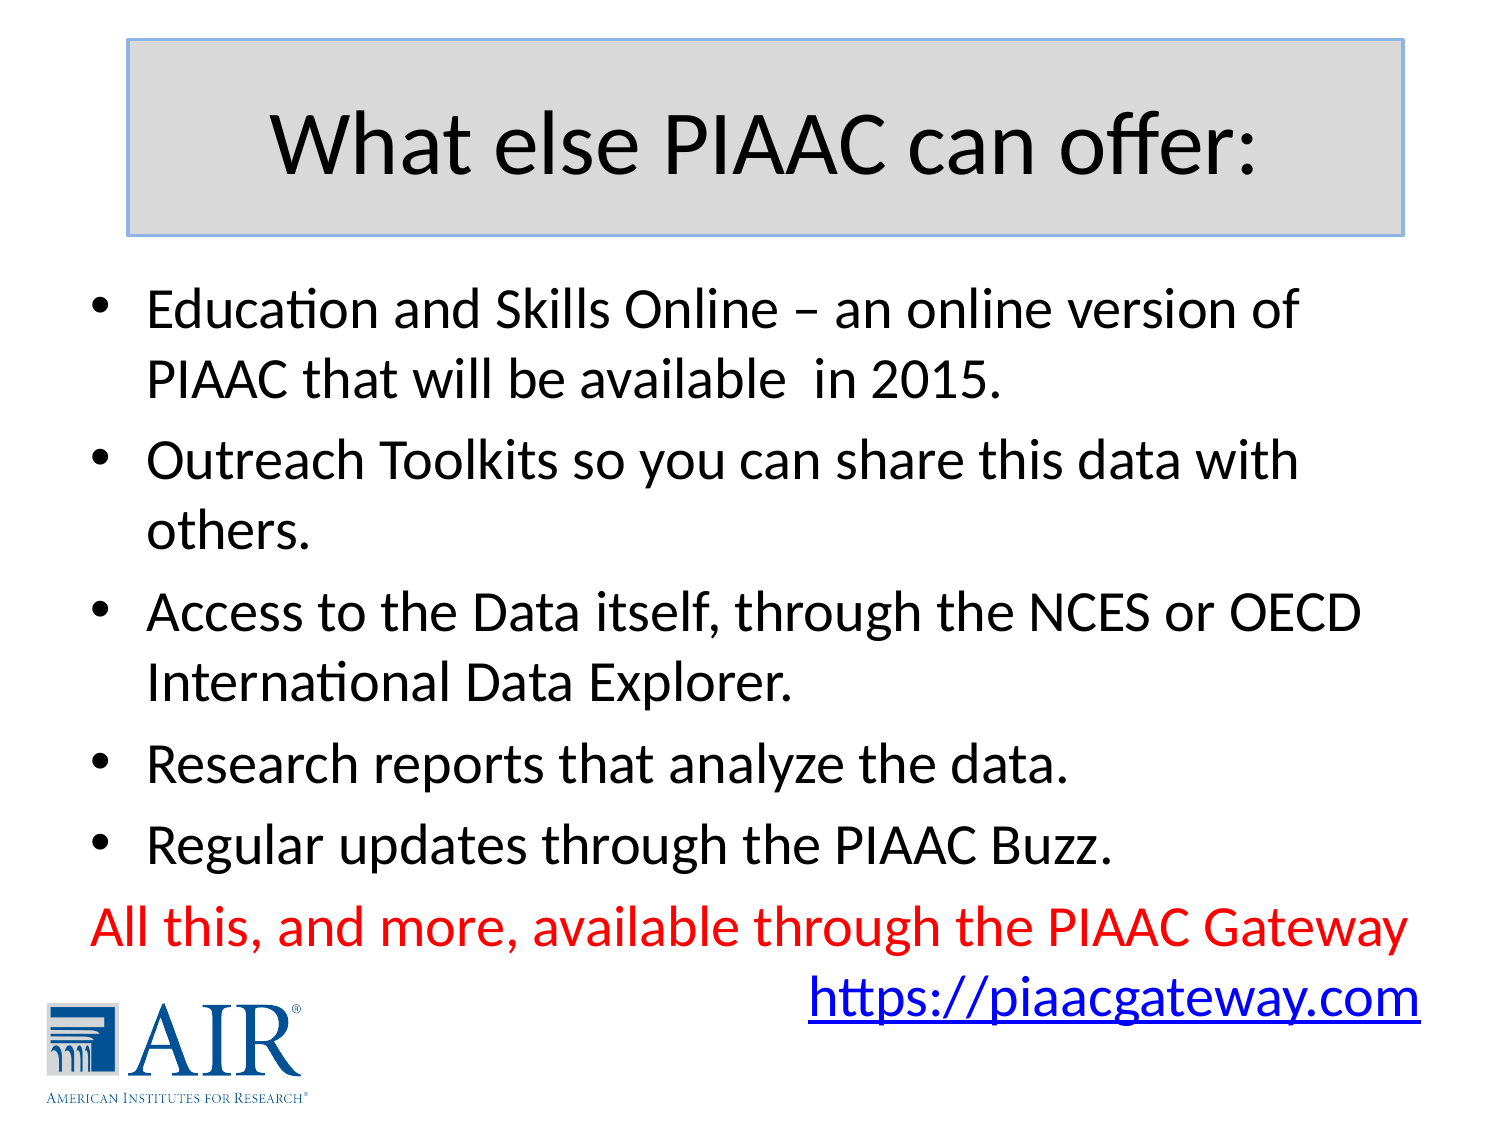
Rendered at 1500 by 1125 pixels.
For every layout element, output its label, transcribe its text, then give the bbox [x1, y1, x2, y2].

list Education and Skills Online – an online version of PIAAC that will be available in 2015. Outreach Toolkits so you can share this data with others. Access to the Data itself, through the NCES or OECD International Data Explorer. Research reports that analyze the data. Regular updates through the PIAAC Buzz. All this, and more, available through the PIAAC Gateway https://piaacgateway.com [75, 262, 1459, 1037]
text_box What else PIAAC can offer: [128, 39, 1403, 236]
picture [46, 1003, 308, 1103]
